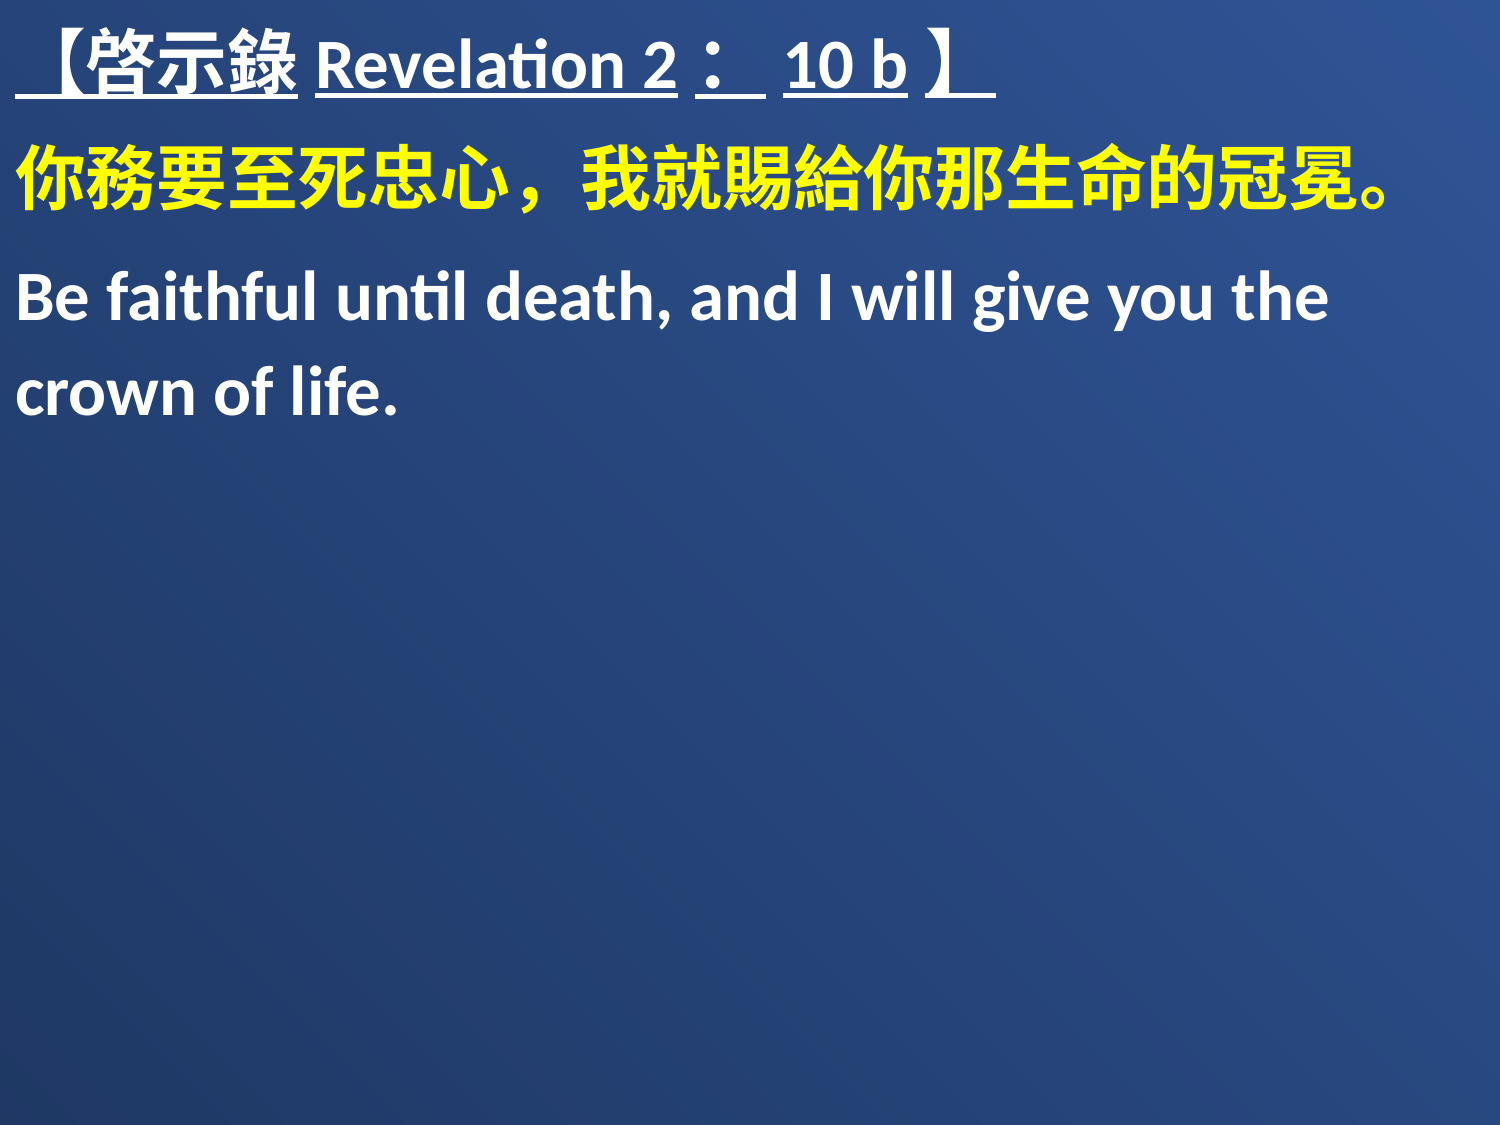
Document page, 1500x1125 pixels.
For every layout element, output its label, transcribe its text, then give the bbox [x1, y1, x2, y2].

subtitle 【啓示錄Revelation 2：10 b】 你務要至死忠心，我就賜給你那生命的冠冕。 Be faithful until death, and I will give you the crown of life. [0, 0, 1500, 1125]
